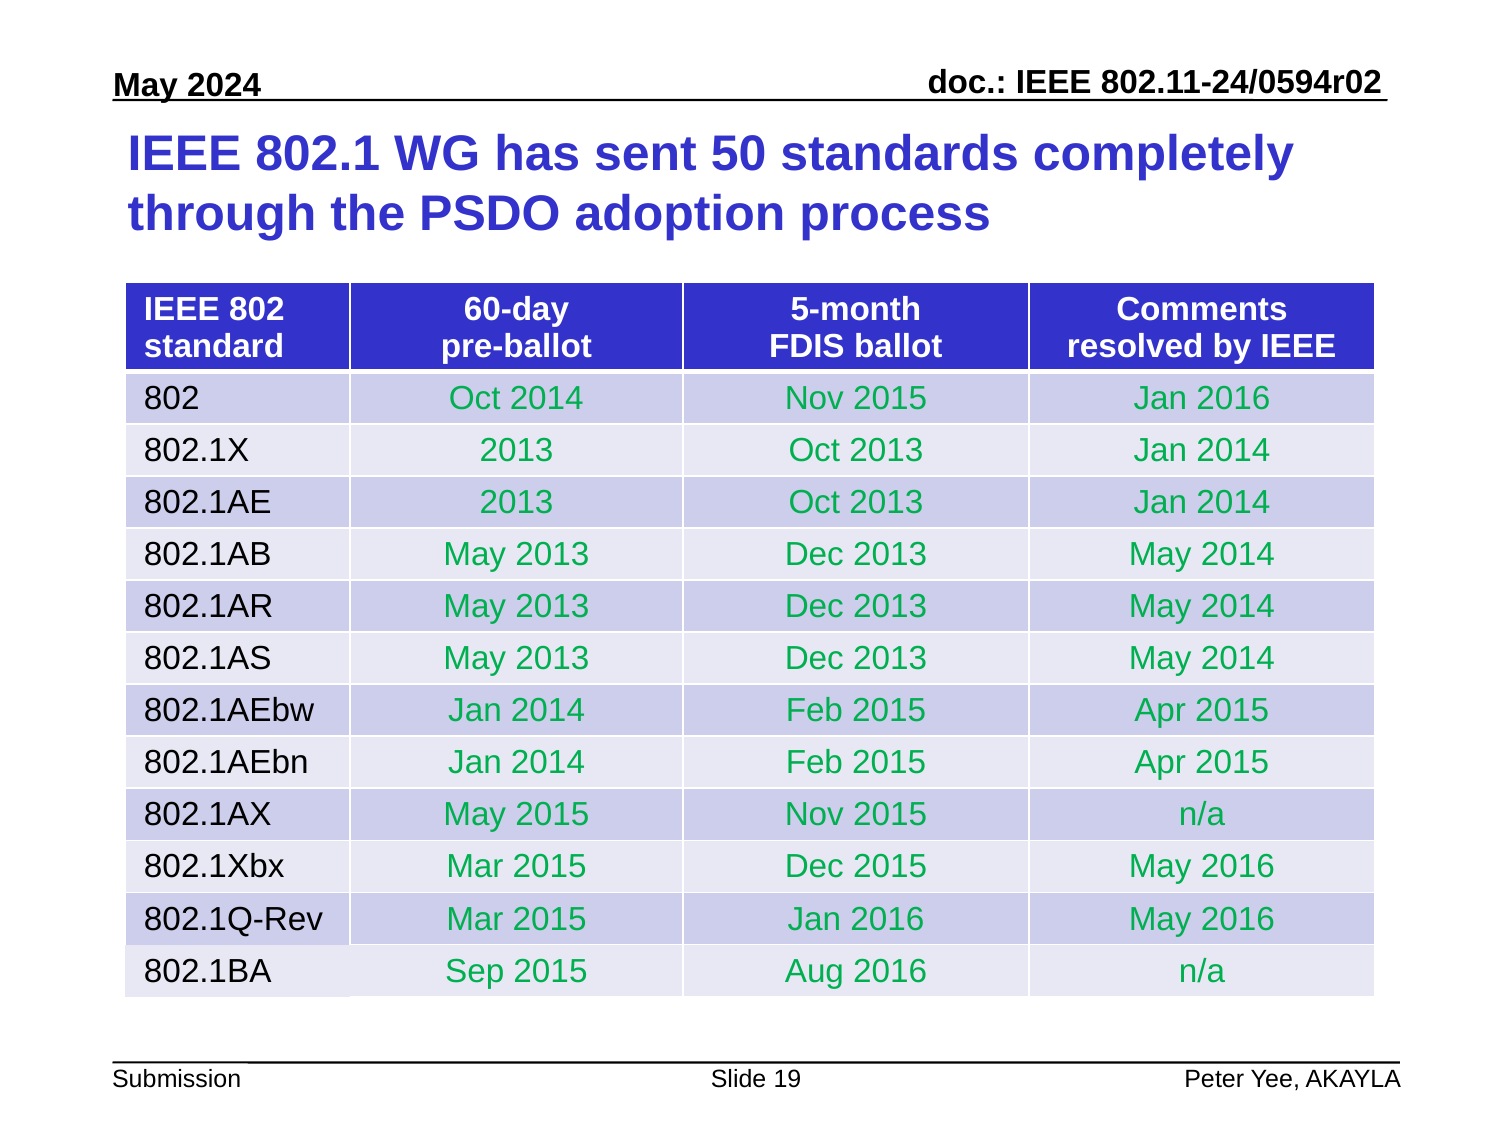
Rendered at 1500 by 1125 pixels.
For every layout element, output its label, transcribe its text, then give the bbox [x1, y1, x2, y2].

table_cell May 2014 [1030, 633, 1374, 683]
table_cell 2013 [351, 425, 682, 475]
table_header IEEE 802 standard [126, 283, 349, 369]
table_cell 802.1AE [126, 477, 349, 527]
table_cell Nov 2015 [684, 789, 1028, 840]
table_cell 802.1Xbx [126, 841, 349, 892]
table_cell Dec 2015 [684, 841, 1028, 892]
table_cell Nov 2015 [684, 374, 1028, 423]
table_cell 802.1X [126, 425, 349, 475]
table_cell Jan 2014 [351, 737, 682, 787]
table_cell 2013 [351, 477, 682, 527]
table_cell Mar 2015 [351, 893, 682, 944]
table_cell n/a [1030, 945, 1374, 996]
table_cell Apr 2015 [1030, 737, 1374, 787]
table_cell Sep 2015 [350, 945, 682, 996]
table_cell 802.1AEbw [126, 685, 349, 735]
table_cell 802.1BA [125, 945, 350, 997]
table_cell 802.1AS [126, 633, 349, 683]
table_cell Jan 2014 [1030, 477, 1374, 527]
table_cell 802.1Q-Rev [126, 893, 349, 945]
table_cell 802.1AEbn [126, 737, 349, 787]
table_cell Oct 2014 [351, 374, 682, 423]
table_cell Oct 2013 [684, 477, 1028, 527]
table_cell 802 [126, 374, 349, 423]
table_header Comments resolved by IEEE [1030, 283, 1374, 369]
table_cell May 2013 [351, 581, 682, 631]
title IEEE 802.1 WG has sent 50 standards completely through the PSDO adoption process [112, 112, 1388, 288]
table_cell 802.1AR [126, 581, 349, 631]
table_header 60-day pre-ballot [351, 283, 682, 369]
table_header 5-month FDIS ballot [684, 283, 1028, 369]
table_cell May 2016 [1030, 893, 1374, 944]
slide_number Slide 19 [709, 1061, 803, 1093]
table_cell 802.1AB [126, 529, 349, 579]
table_cell Jan 2016 [684, 893, 1028, 944]
table_cell n/a [1030, 789, 1374, 840]
footer Peter Yee, AKAYLA [1183, 1061, 1402, 1093]
table_cell May 2014 [1030, 529, 1374, 579]
table_cell May 2015 [351, 789, 682, 840]
table_cell Jan 2016 [1030, 374, 1374, 423]
table_cell May 2016 [1030, 841, 1374, 892]
table_cell Jan 2014 [1030, 425, 1374, 475]
table_cell Mar 2015 [351, 841, 682, 892]
table_cell Dec 2013 [684, 633, 1028, 683]
table_cell May 2013 [351, 633, 682, 683]
table_cell Aug 2016 [684, 945, 1028, 996]
table_cell Oct 2013 [684, 425, 1028, 475]
table_cell Dec 2013 [684, 581, 1028, 631]
table_cell Feb 2015 [684, 737, 1028, 787]
table_cell Jan 2014 [351, 685, 682, 735]
table_cell Dec 2013 [684, 529, 1028, 579]
table_cell Apr 2015 [1030, 685, 1374, 735]
table_cell 802.1AX [126, 789, 349, 840]
table_cell May 2013 [351, 529, 682, 579]
table_cell May 2014 [1030, 581, 1374, 631]
table_cell Feb 2015 [684, 685, 1028, 735]
